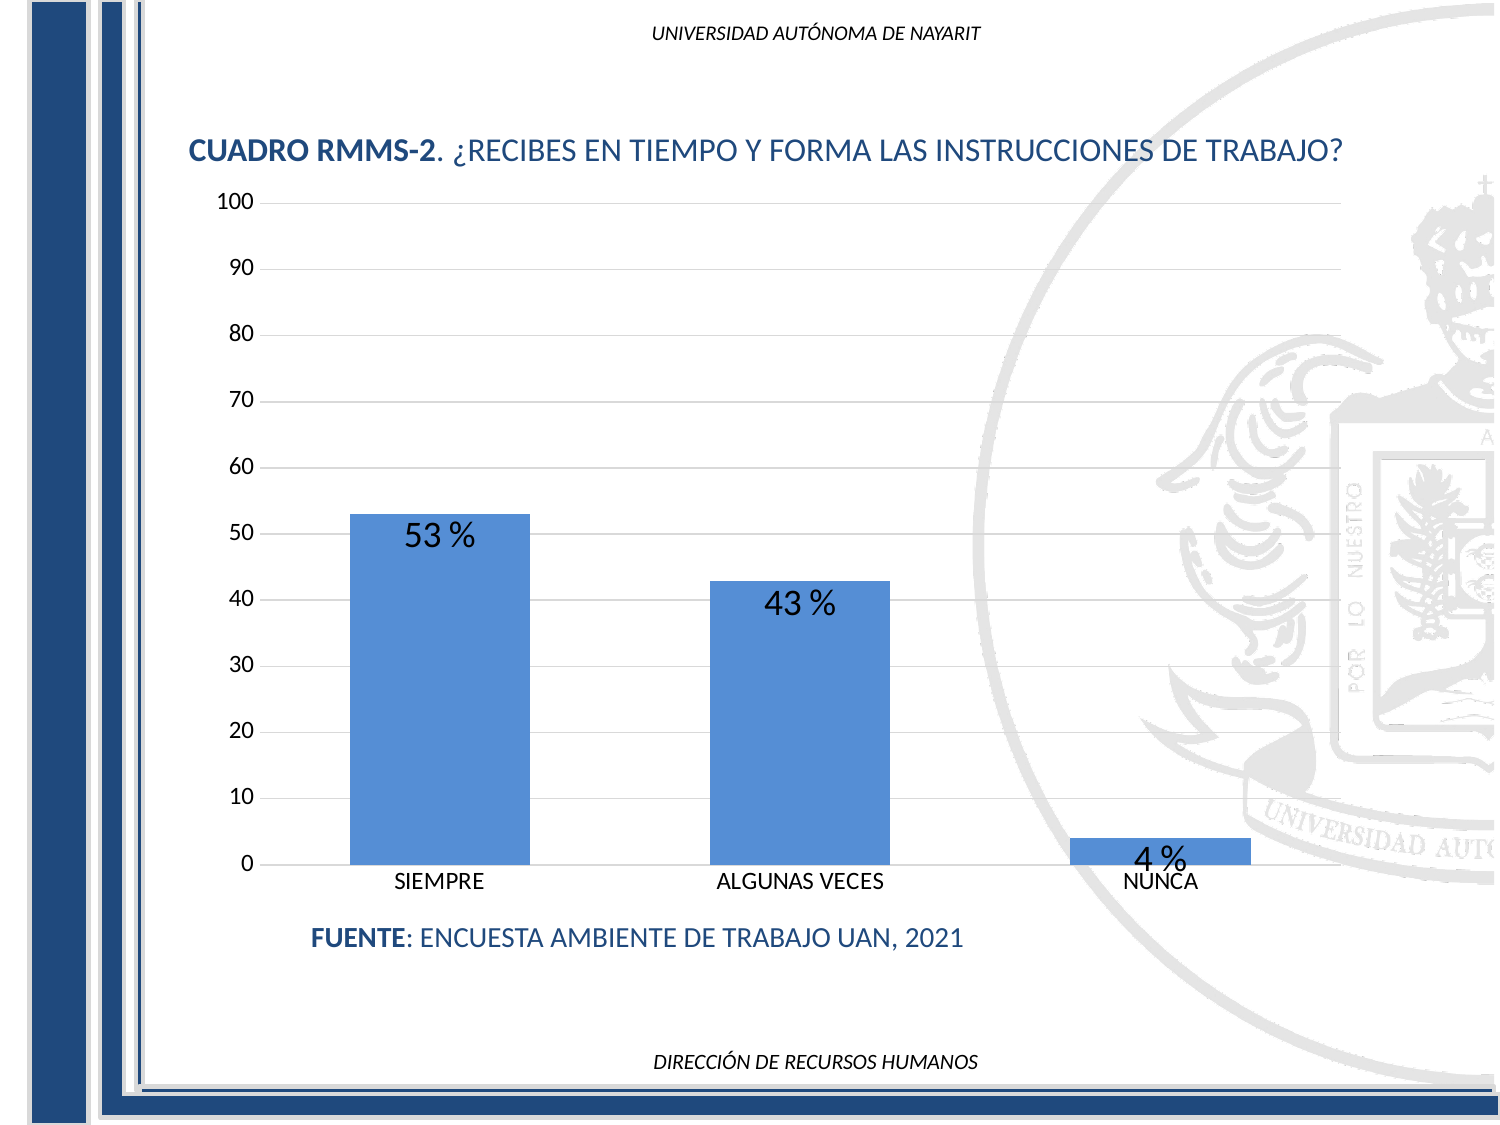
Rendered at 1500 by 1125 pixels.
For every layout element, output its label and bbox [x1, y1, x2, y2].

text_box [29, 0, 1500, 1125]
chart [192, 175, 1365, 911]
